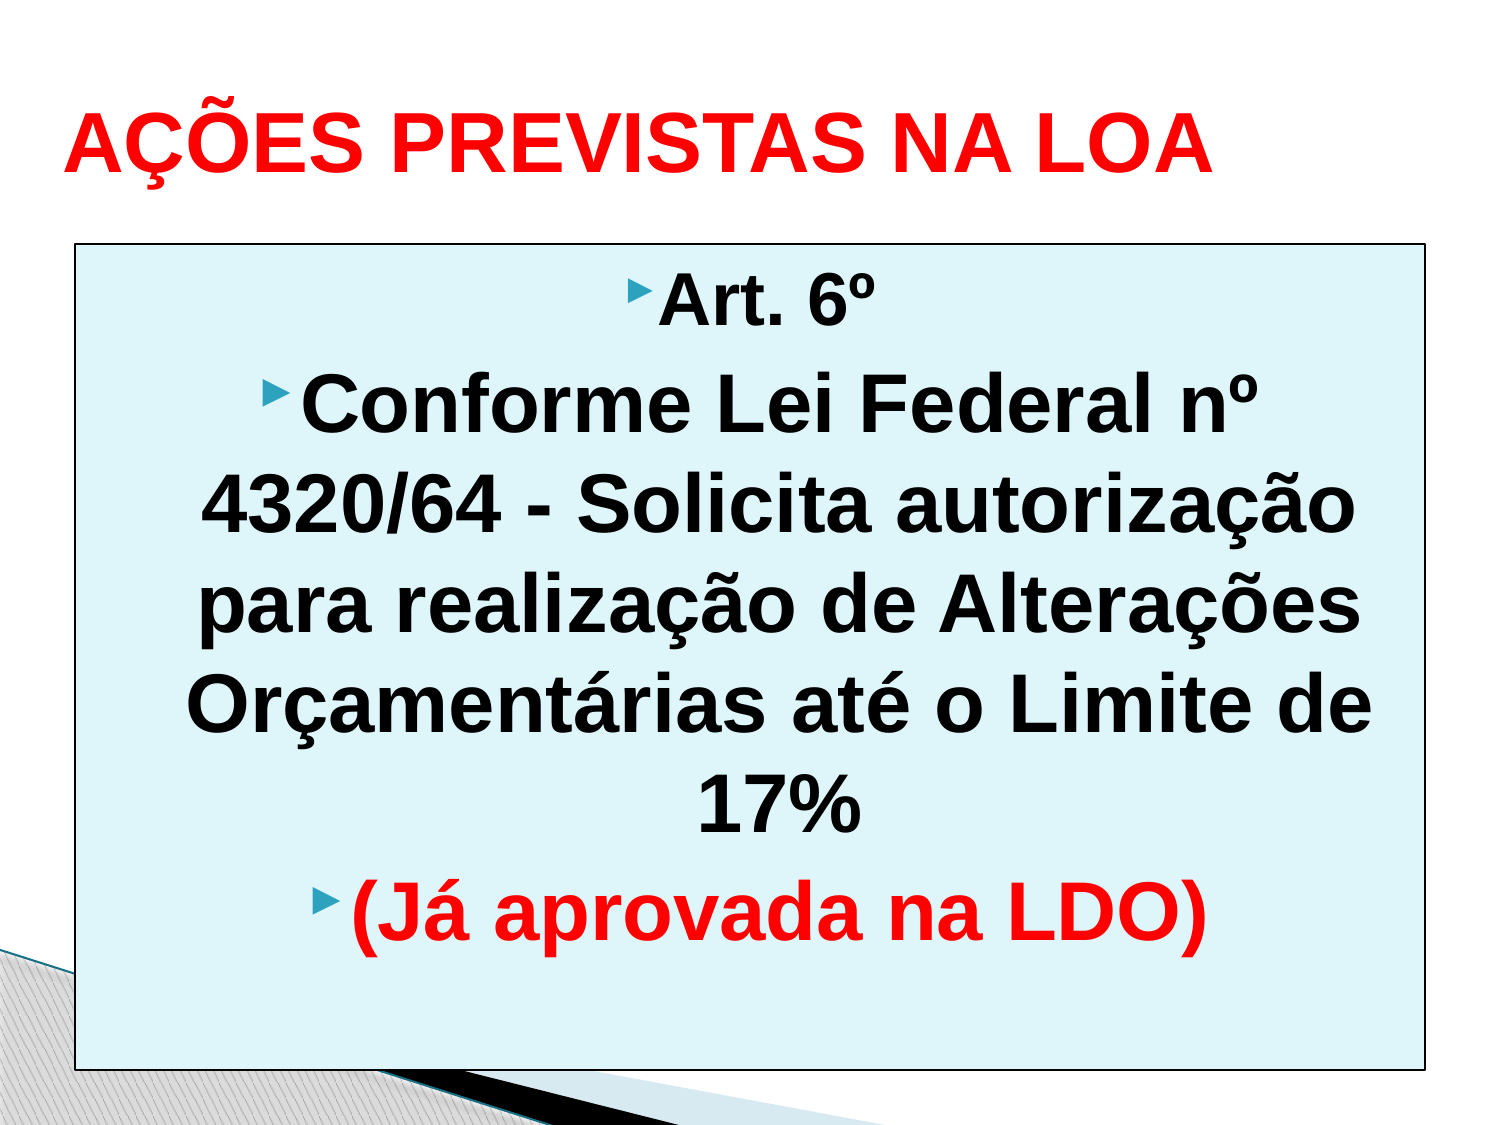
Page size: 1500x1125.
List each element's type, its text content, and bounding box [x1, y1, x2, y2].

title AÇÕES PREVISTAS NA LOA [0, 45, 1425, 233]
list Art. 6º Conforme Lei Federal nº 4320/64 - Solicita autorização para realização de Alterações Orçamentárias até o Limite de 17% (Já aprovada na LDO) [75, 243, 1425, 1071]
